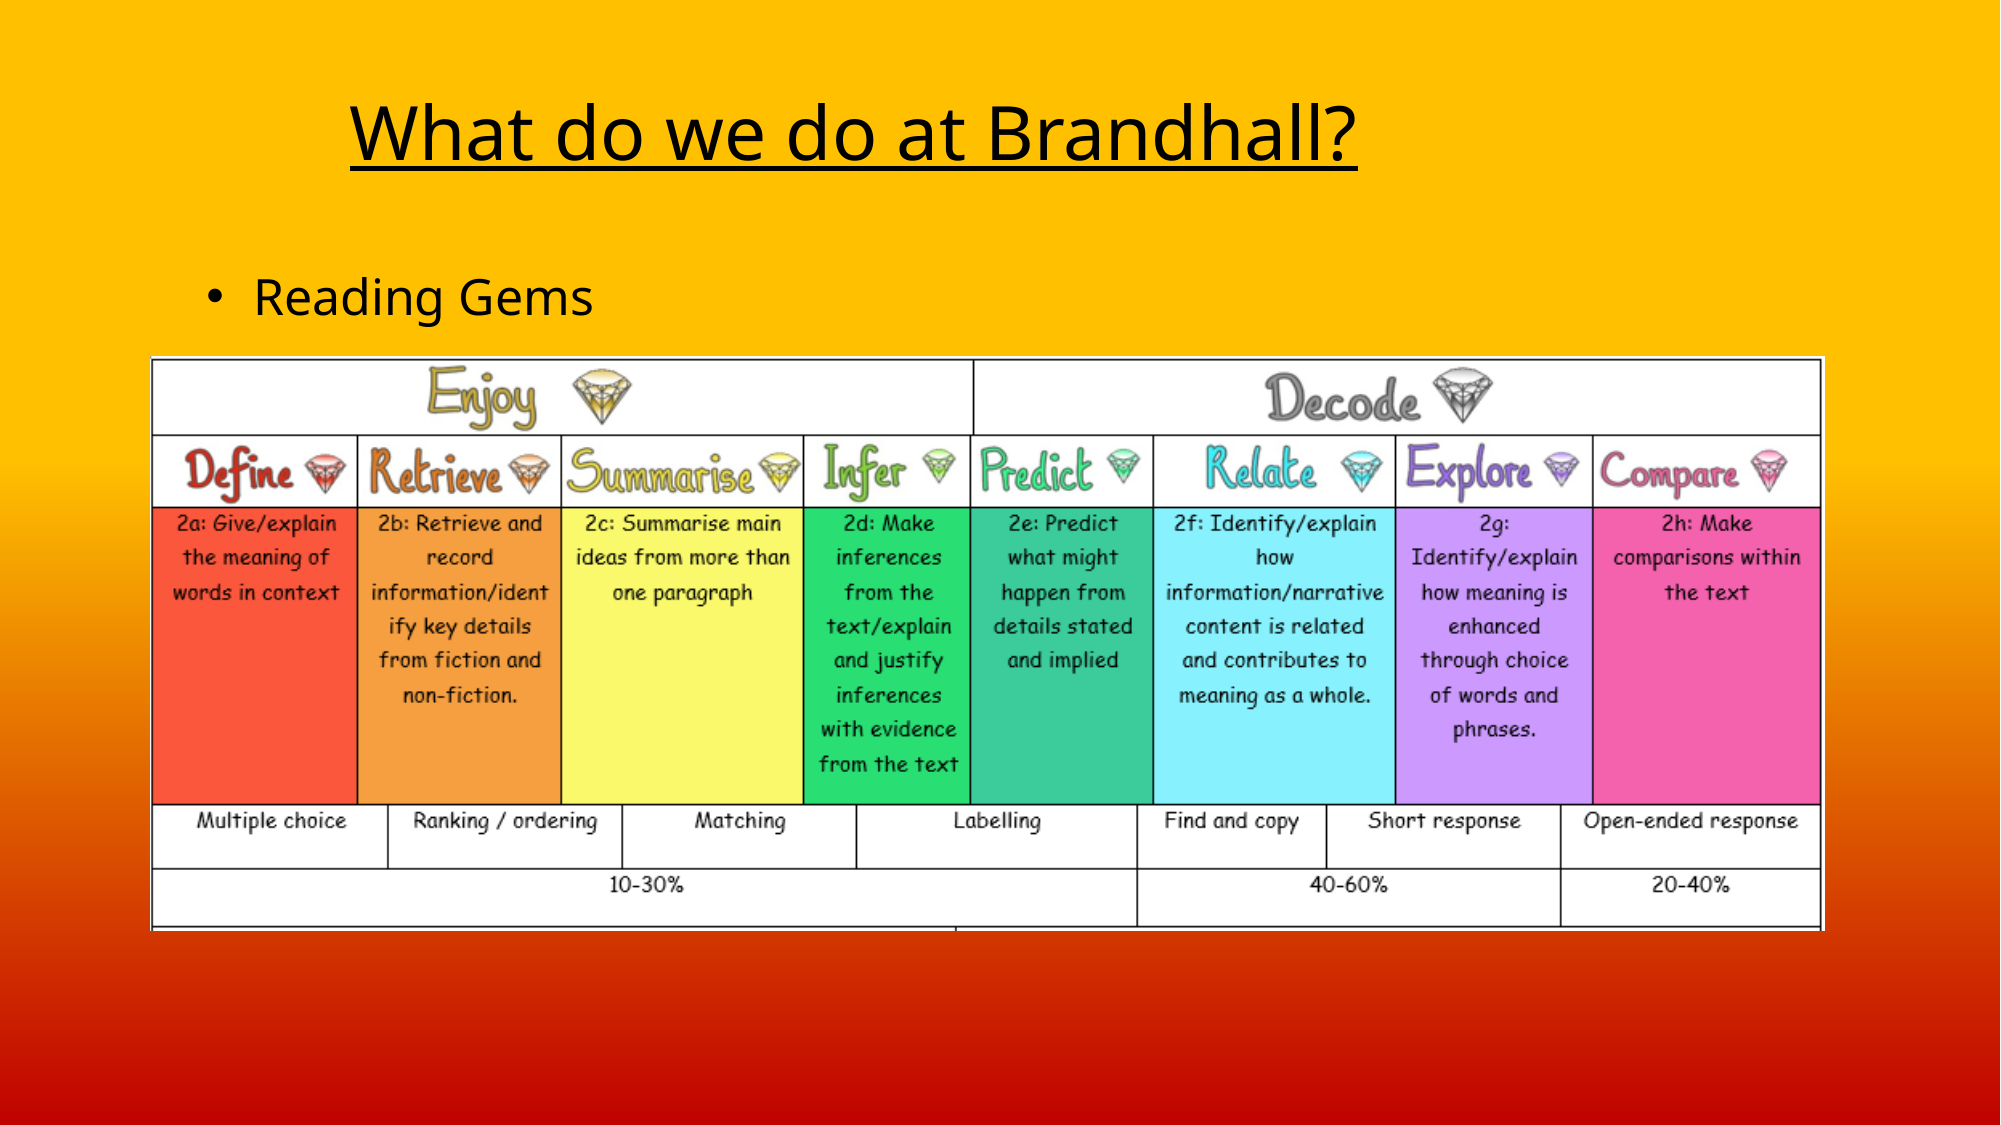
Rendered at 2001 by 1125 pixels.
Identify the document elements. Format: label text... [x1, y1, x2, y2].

text_box Reading Gems [191, 257, 610, 356]
text_box What do we do at Brandhall? [335, 78, 1374, 183]
picture [149, 356, 1825, 931]
